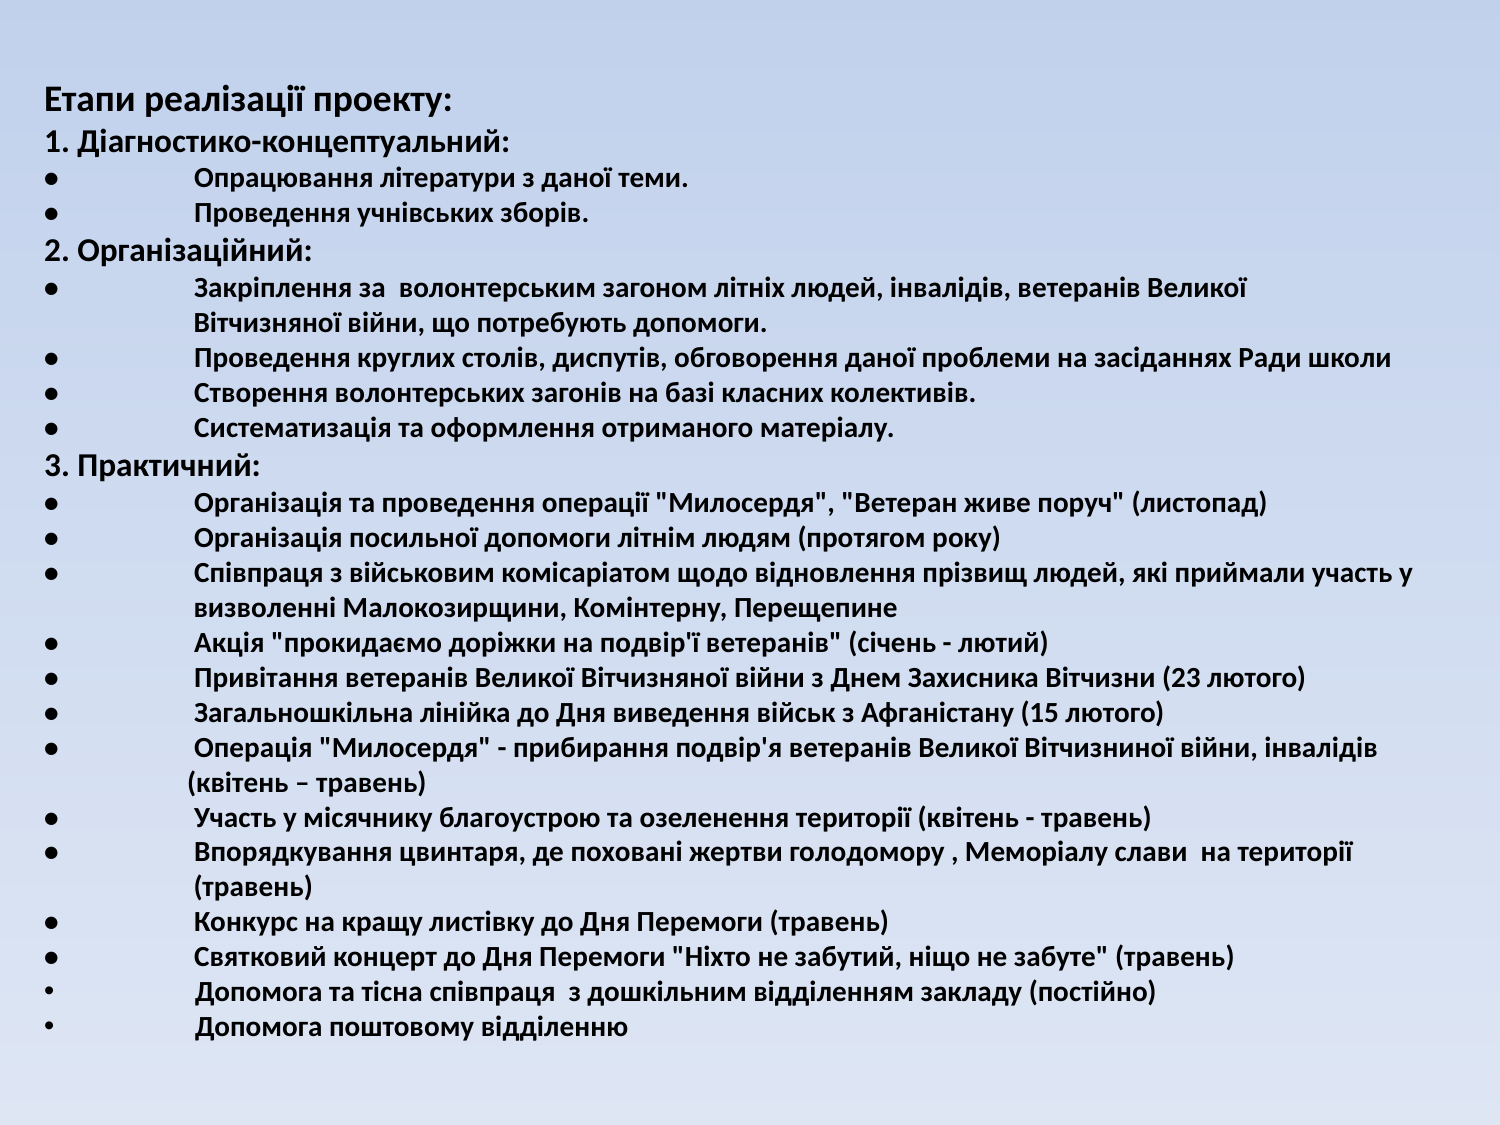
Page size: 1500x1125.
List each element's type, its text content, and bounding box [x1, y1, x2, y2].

text_box Етапи реалізації проекту: 1. Діагностико-концептуальний: • Опрацювання літератури з даної теми. • Проведення учнівських зборів. 2. Організаційний: • Закріплення за волонтерським загоном літніх людей, інвалідів, ветеранів Великої Вітчизняної війни, що потребують допомоги. • Проведення круглих столів, диспутів, обговорення даної проблеми на засіданнях Ради школи • Створення волонтерських загонів на базі класних колективів. • Систематизація та оформлення отриманого матеріалу. 3. Практичний: • Організація та проведення операції "Милосердя", "Ветеран живе поруч" (листопад) • Організація посильної допомоги літнім людям (протягом року) • Співпраця з військовим комісаріатом щодо відновлення прізвищ людей, які приймали участь у визволенні Малокозирщини, Комінтерну, Перещепине • Акція "прокидаємо доріжки на подвір'ї ветеранів" (січень - лютий) • Привітання ветеранів Великої Вітчизняної війни з Днем Захисника Вітчизни (23 лютого) • Загальношкільна лінійка до Дня виведення військ з Афганістану (15 лютого) • Операція "Милосердя" - прибирання подвір'я ветеранів Великої Вітчизниної війни, інвалідів (квітень – травень) • Участь у місячнику благоустрою та озеленення території (квітень - травень) • Впорядкування цвинтаря, де поховані жертви голодомору , Меморіалу слави на території (травень) • Конкурс на кращу листівку до Дня Перемоги (травень) • Святковий концерт до Дня Перемоги "Ніхто не забутий, ніщо не забуте" (травень) Допомога та тісна співпраця з дошкільним відділенням закладу (постійно) Допомога поштовому відділенню [29, 66, 1436, 1050]
